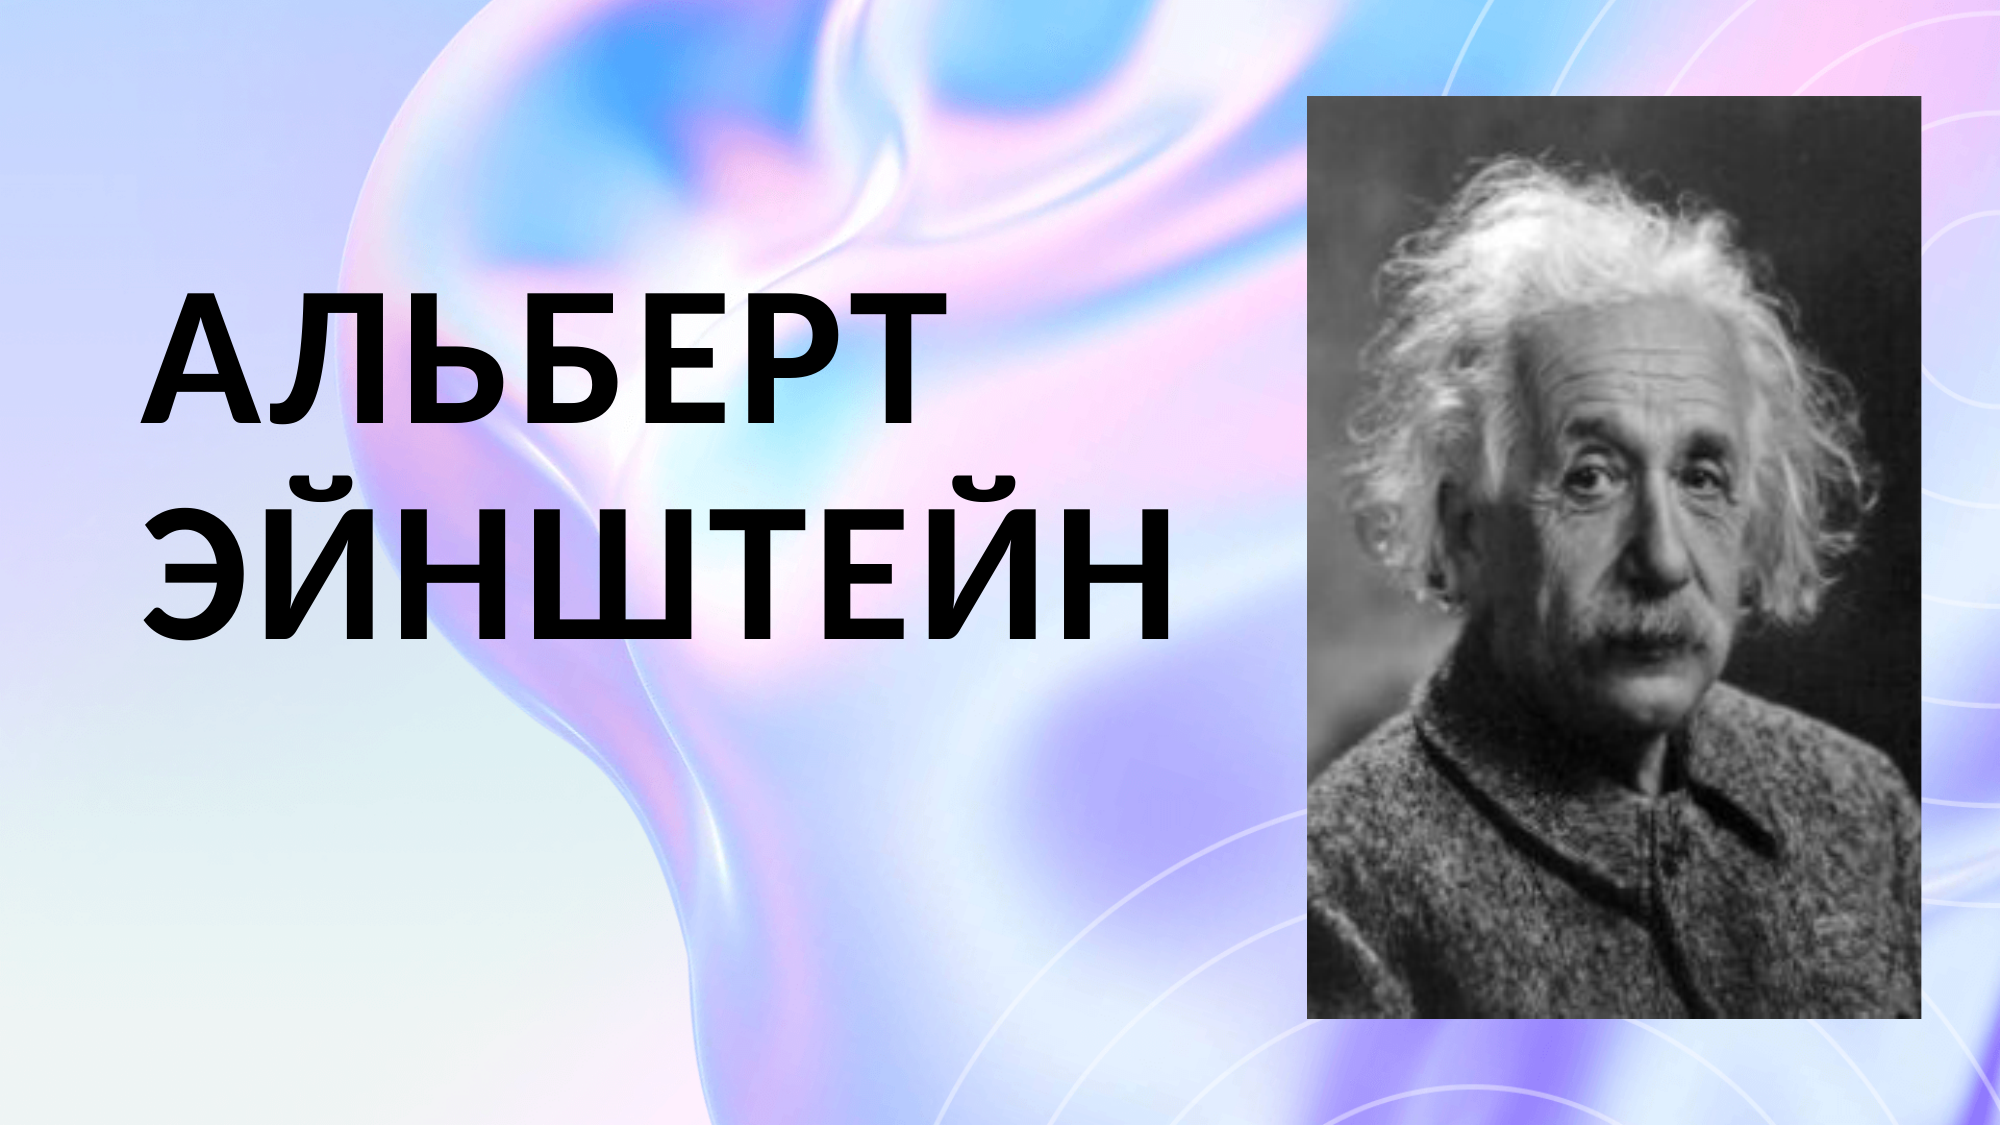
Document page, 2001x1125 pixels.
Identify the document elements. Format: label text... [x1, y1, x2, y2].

picture [0, 0, 2000, 1125]
title Альберт Эйнштейн [125, 243, 1307, 636]
